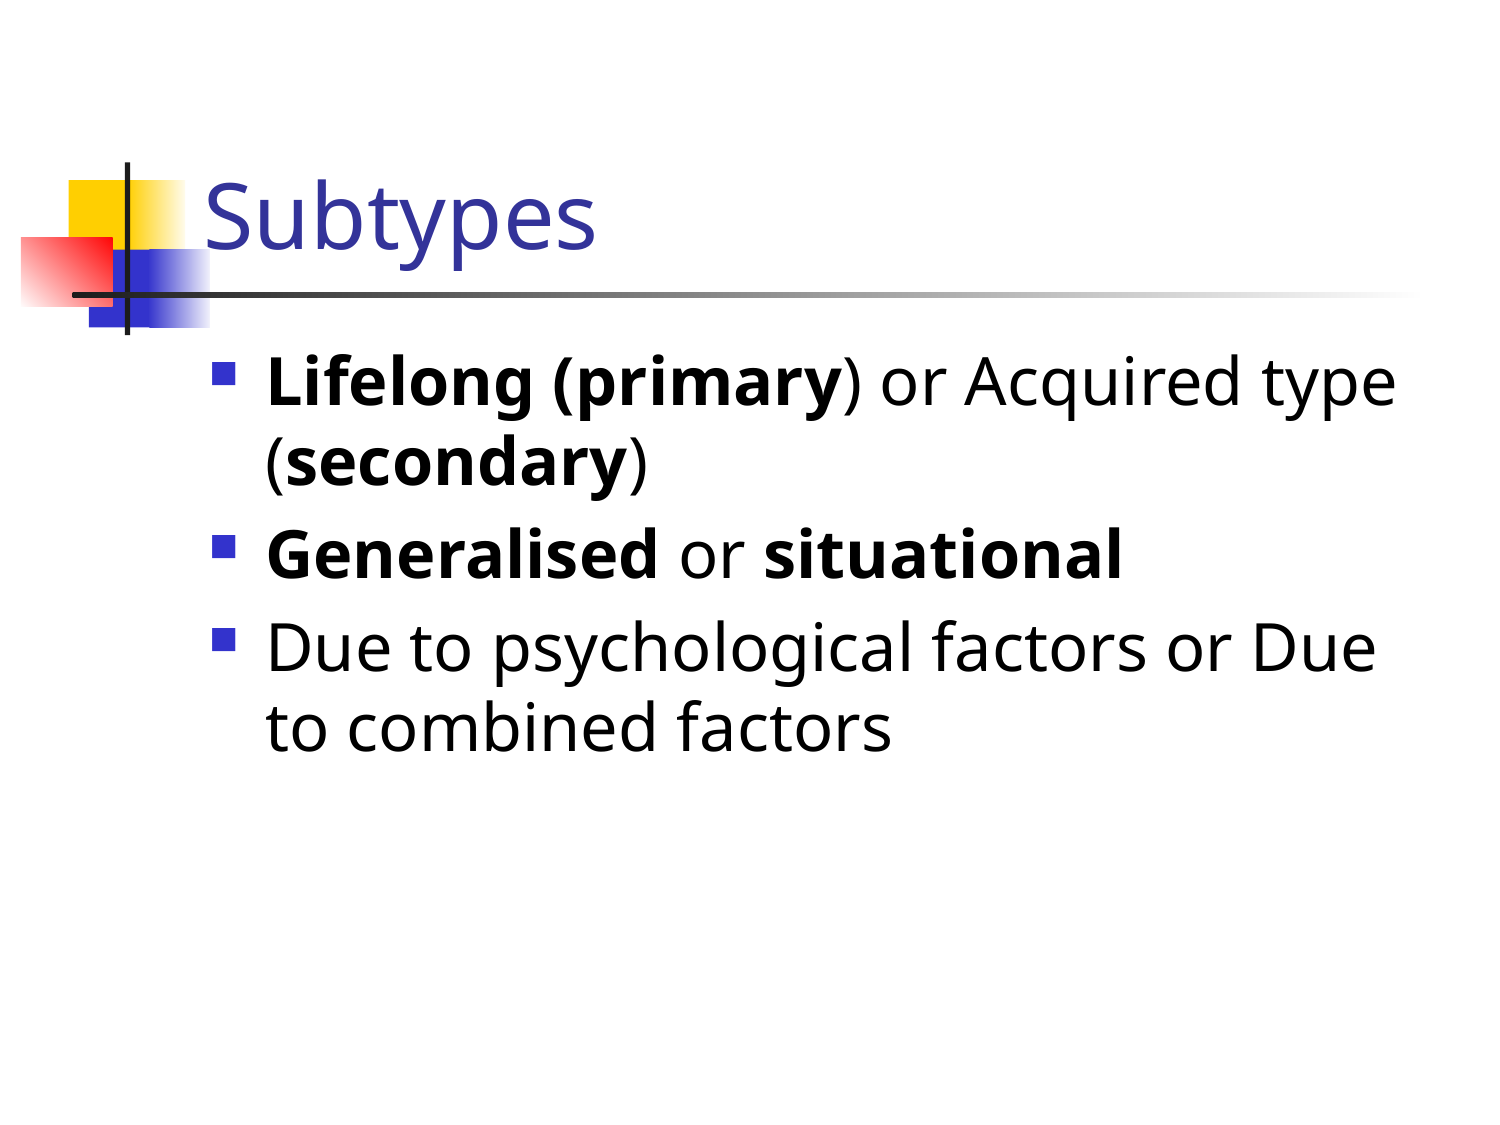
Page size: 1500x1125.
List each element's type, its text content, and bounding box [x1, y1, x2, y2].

title Subtypes [188, 34, 1468, 276]
list Lifelong (primary) or Acquired type (secondary) Generalised or situational Due to psychological factors or Due to combined factors [193, 330, 1470, 1007]
